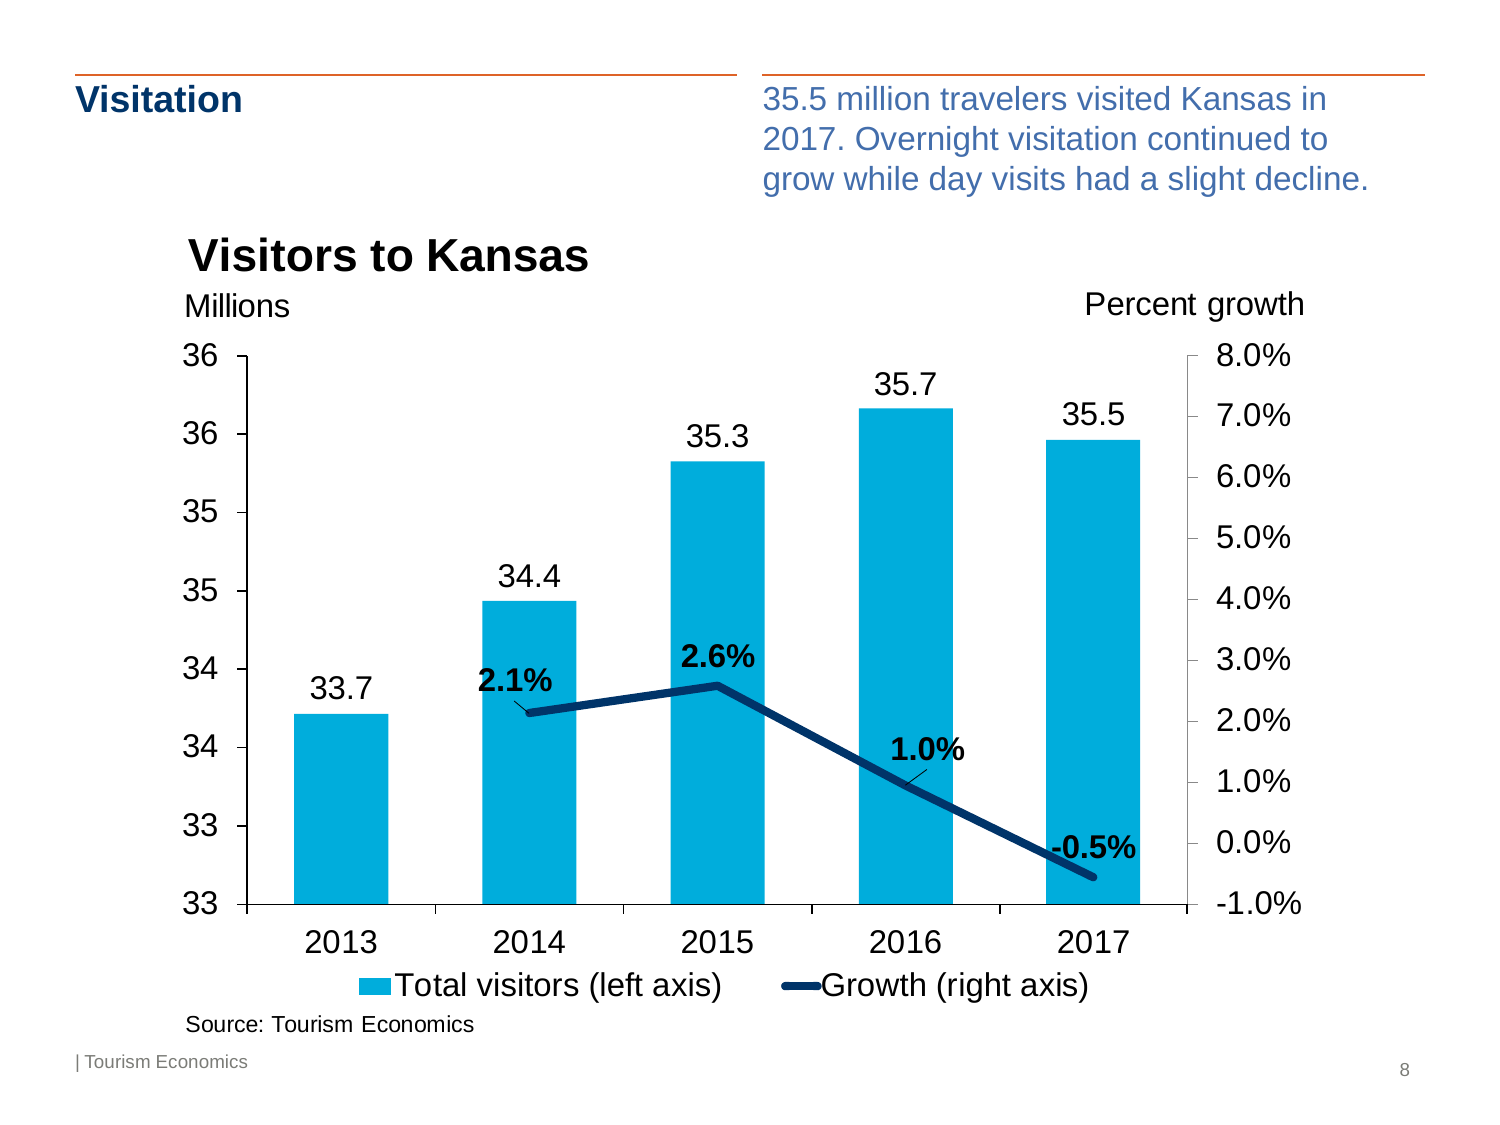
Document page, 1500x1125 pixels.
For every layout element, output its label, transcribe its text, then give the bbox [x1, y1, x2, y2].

title Visitation [75, 75, 738, 233]
slide_number 8 [1100, 1050, 1425, 1088]
list 35.5 million travelers visited Kansas in 2017. Overnight visitation continued to grow while day visits had a slight decline. [762, 77, 1425, 288]
footer | Tourism Economics [75, 1050, 400, 1088]
picture [172, 214, 1313, 1047]
